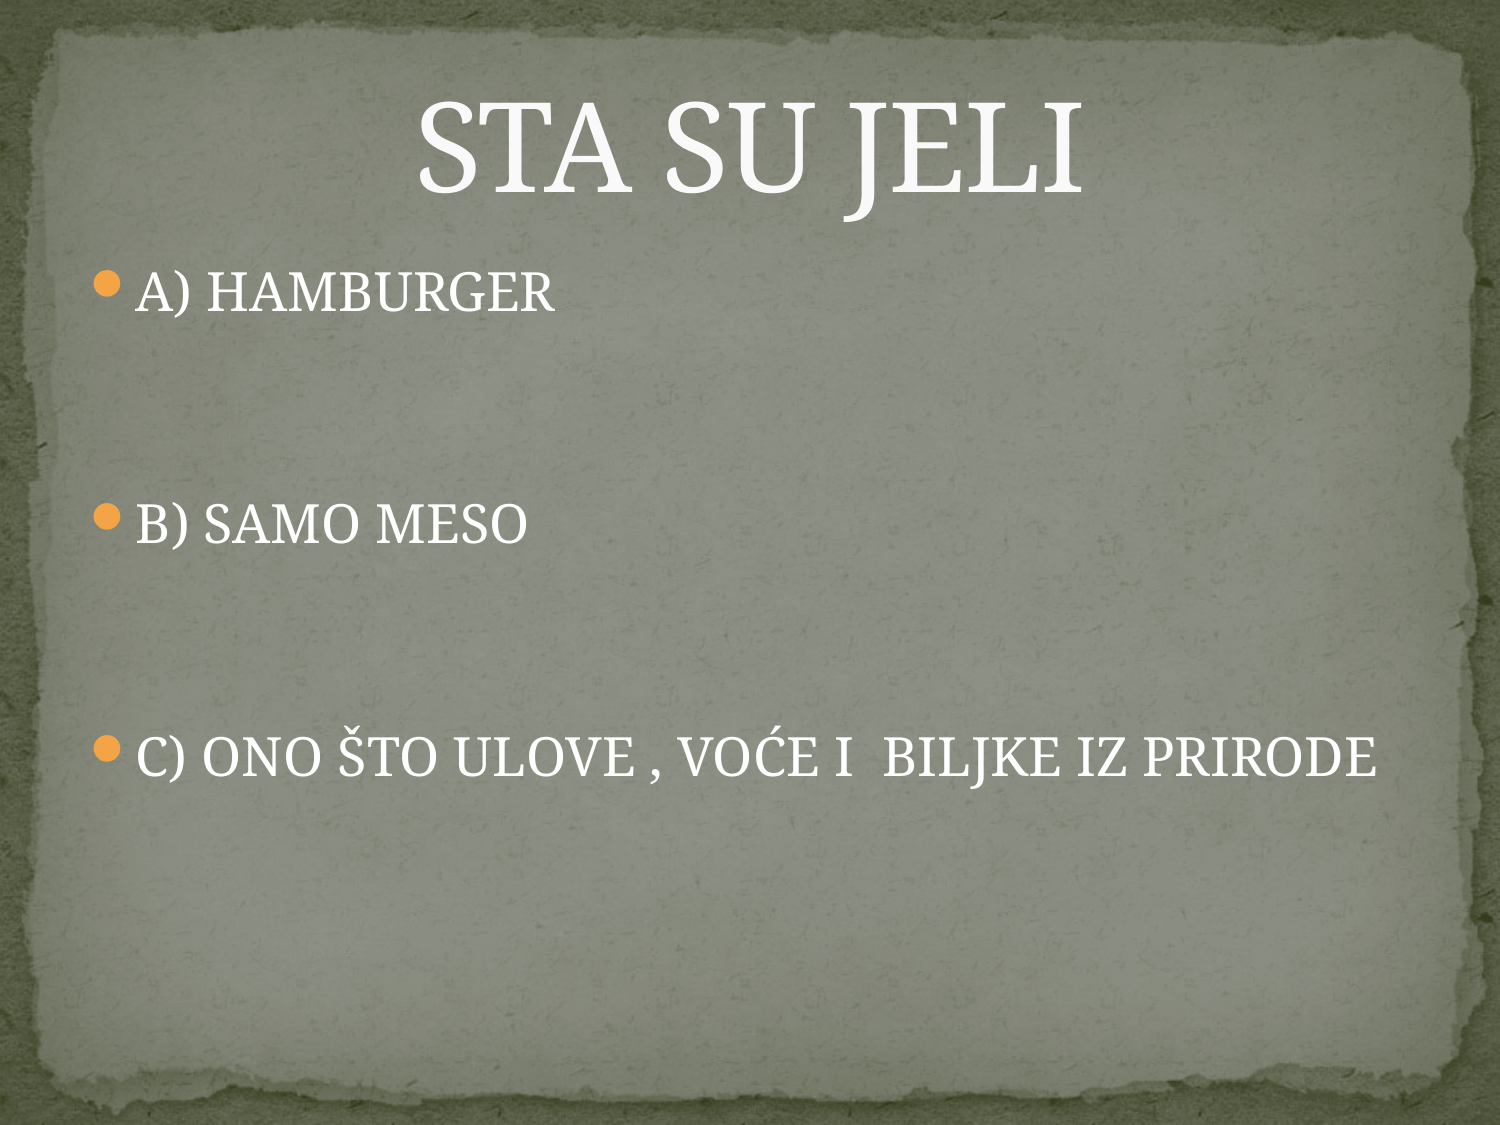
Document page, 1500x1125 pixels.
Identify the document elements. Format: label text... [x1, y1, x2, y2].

list A) HAMBURGER B) SAMO MESO C) ONO ŠTO ULOVE , VOĆE I BILJKE IZ PRIRODE [75, 249, 1425, 1000]
title STA SU JELI [74, 24, 1425, 225]
